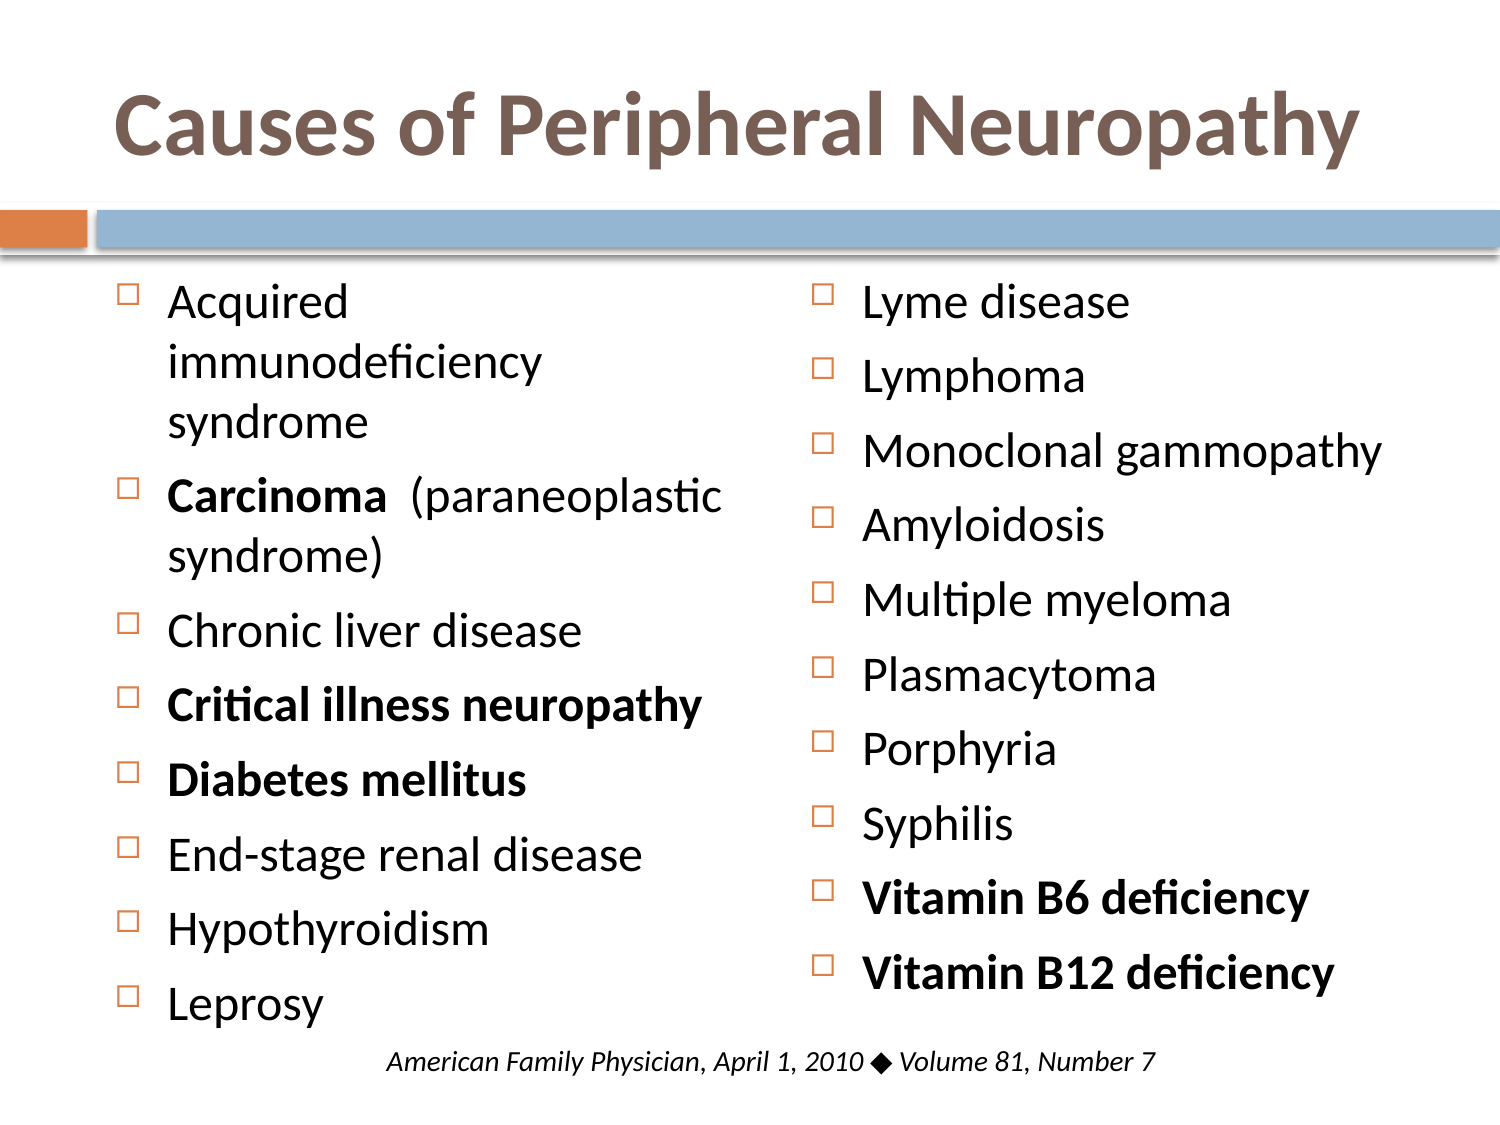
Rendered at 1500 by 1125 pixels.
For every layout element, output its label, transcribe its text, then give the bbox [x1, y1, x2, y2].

list Lyme disease Lymphoma Monoclonal gammopathy Amyloidosis Multiple myeloma Plasmacytoma Porphyria Syphilis Vitamin B6 deficiency Vitamin B12 deficiency [794, 260, 1433, 1011]
title Causes of Peripheral Neuropathy [99, 37, 1438, 200]
list Acquired immunodeficiency syndrome Carcinoma (paraneoplastic syndrome) Chronic liver disease Critical illness neuropathy Diabetes mellitus End-stage renal disease Hypothyroidism Leprosy [99, 260, 738, 1011]
text_box American Family Physician, April 1, 2010 ◆ Volume 81, Number 7 [371, 1034, 1329, 1085]
